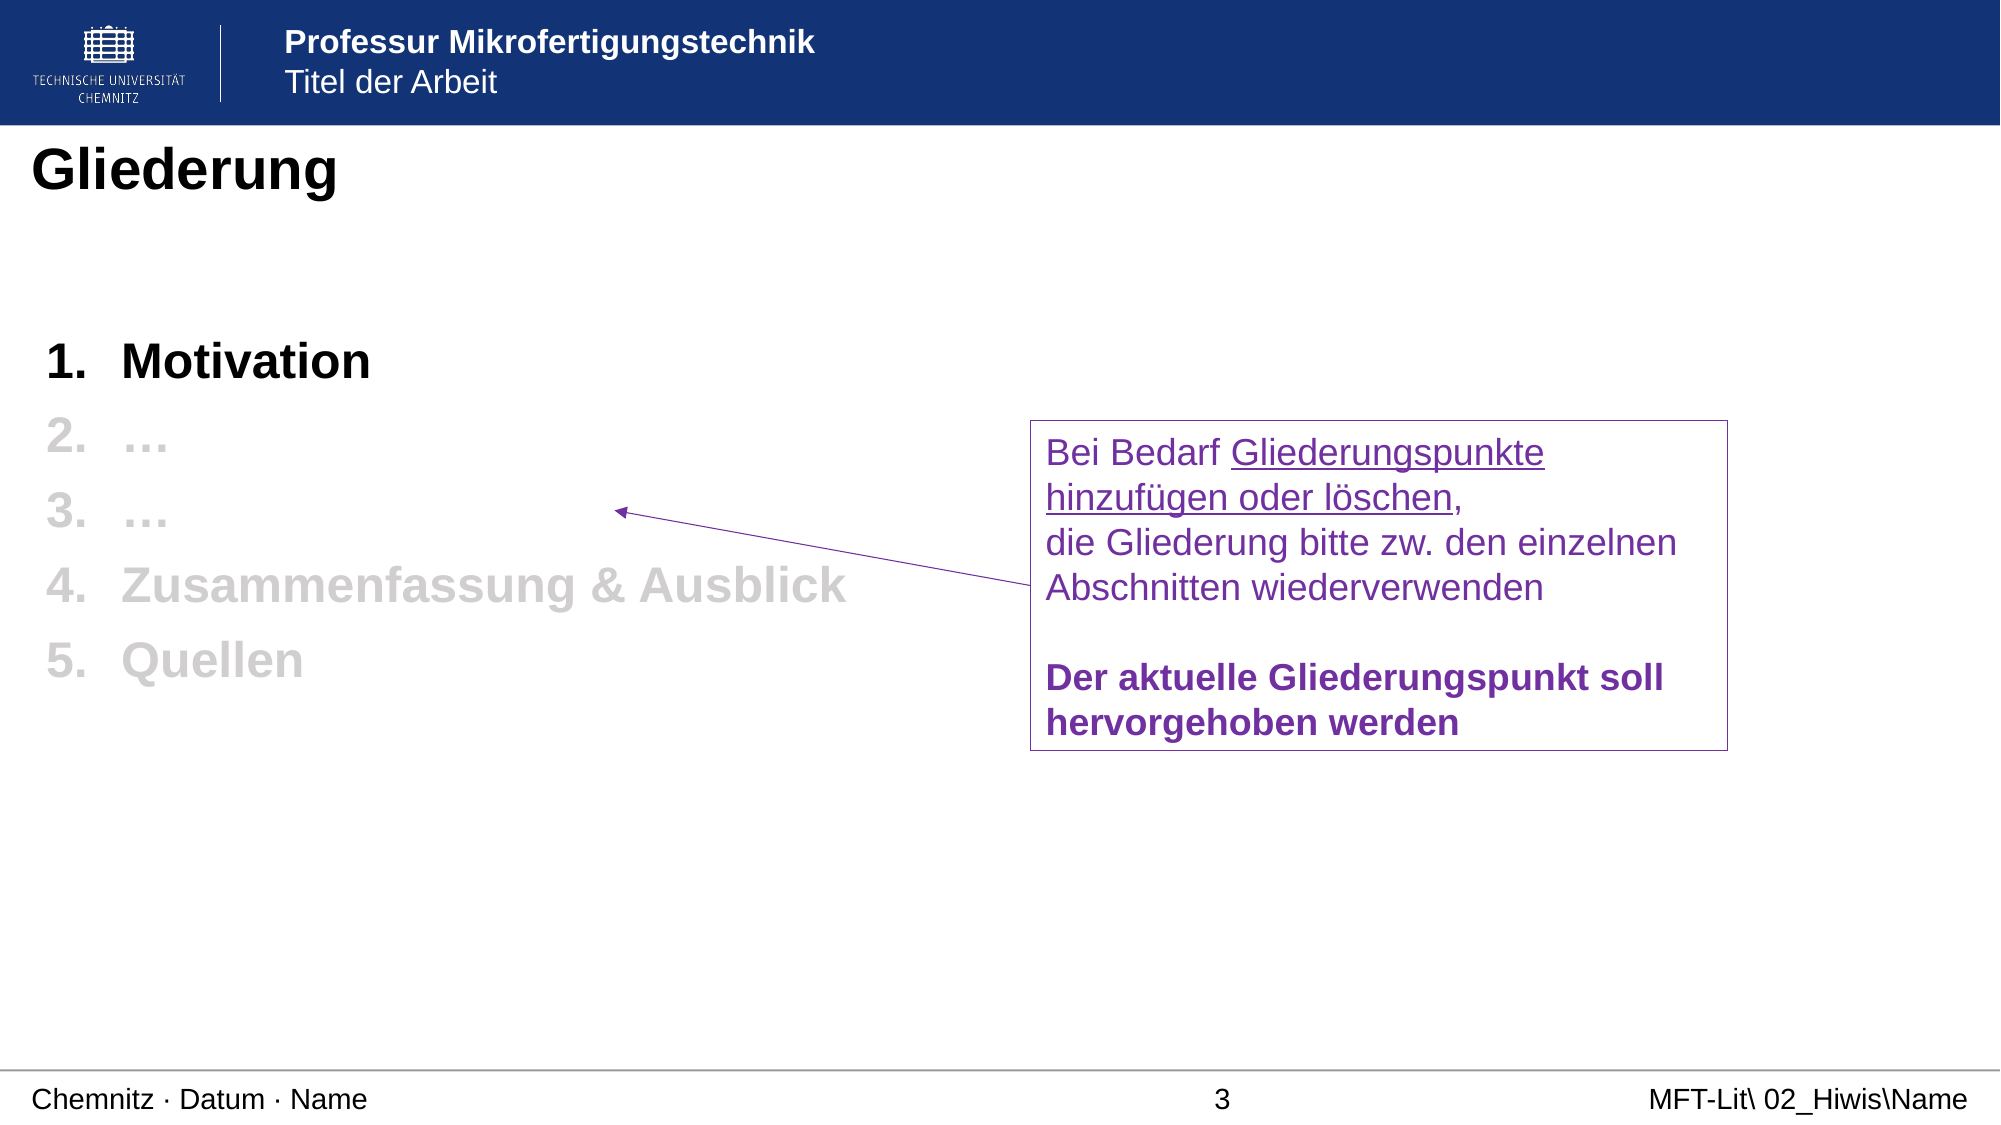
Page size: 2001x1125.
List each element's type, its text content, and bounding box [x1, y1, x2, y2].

picture [0, 0, 218, 136]
list Motivation … … Zusammenfassung & Ausblick Quellen [31, 327, 1533, 1041]
text_box Bei Bedarf Gliederungspunkte hinzufügen oder löschen, die Gliederung bitte zw. den einzelnen Abschnitten wiederverwenden Der aktuelle Gliederungspunkt soll hervorgehoben werden [1533, 420, 1728, 751]
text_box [614, 510, 1031, 588]
list Gliederung [31, 139, 1969, 302]
